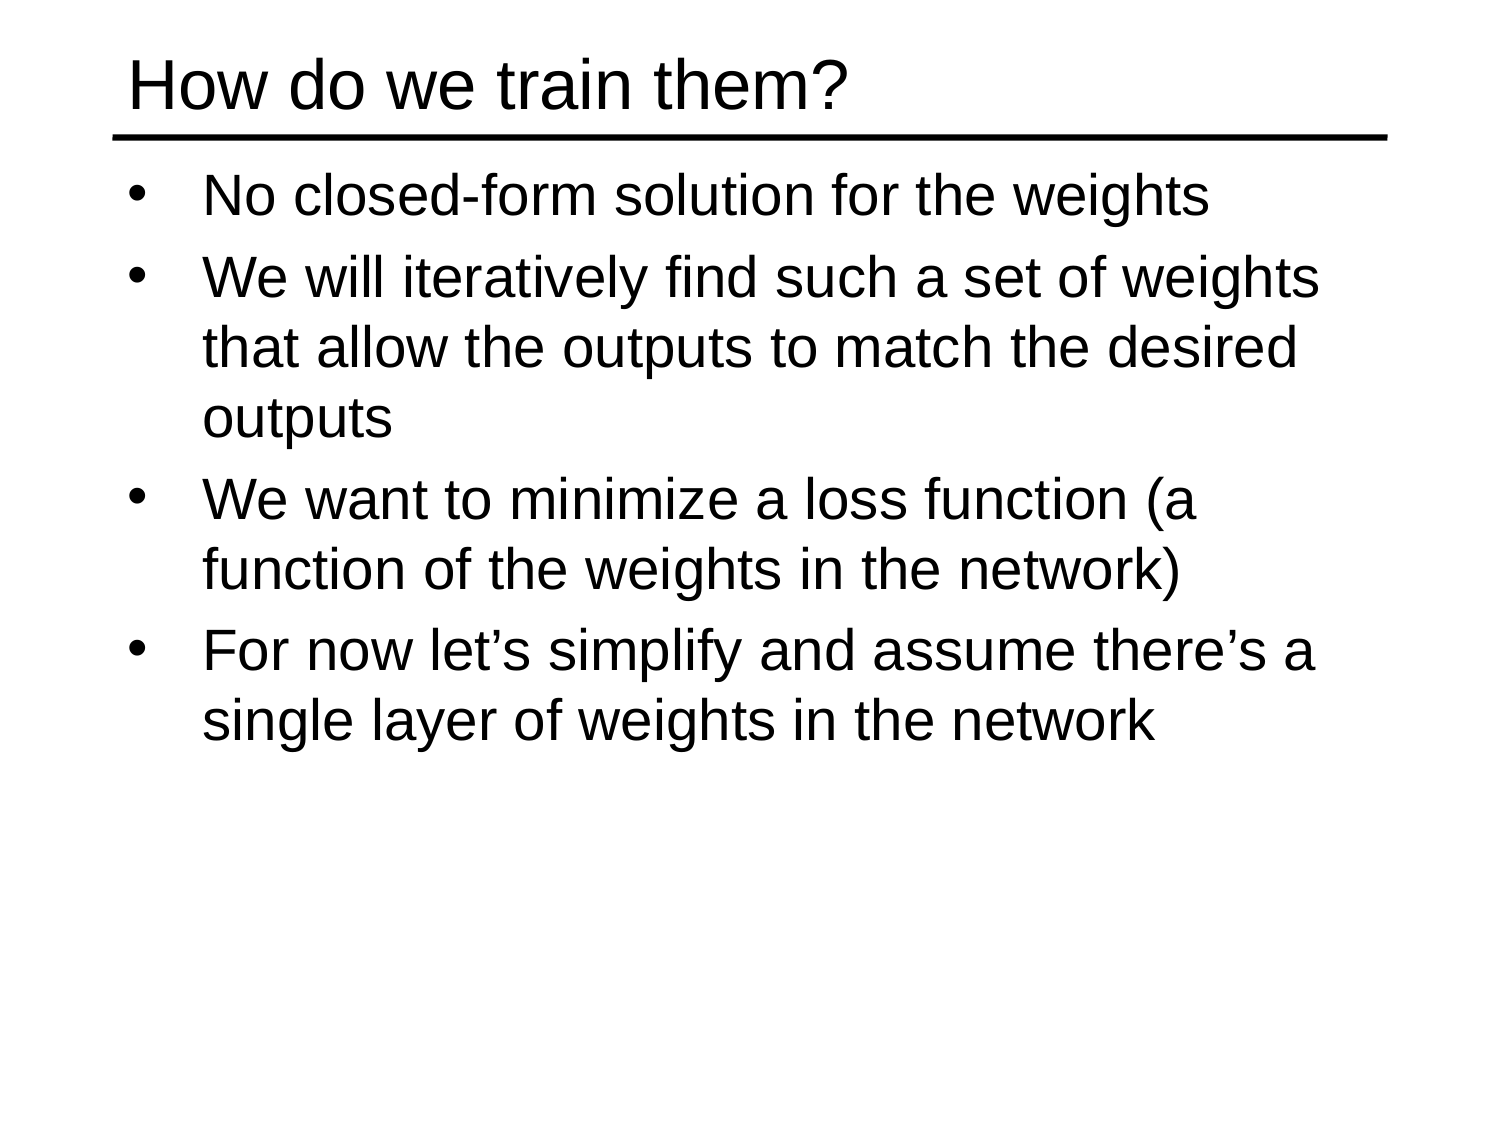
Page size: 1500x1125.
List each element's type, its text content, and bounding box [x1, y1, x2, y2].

title How do we train them? [112, 12, 1388, 149]
list No closed-form solution for the weights We will iteratively find such a set of weights that allow the outputs to match the desired outputs We want to minimize a loss function (a function of the weights in the network) For now let’s simplify and assume there’s a single layer of weights in the network [112, 149, 1388, 1013]
